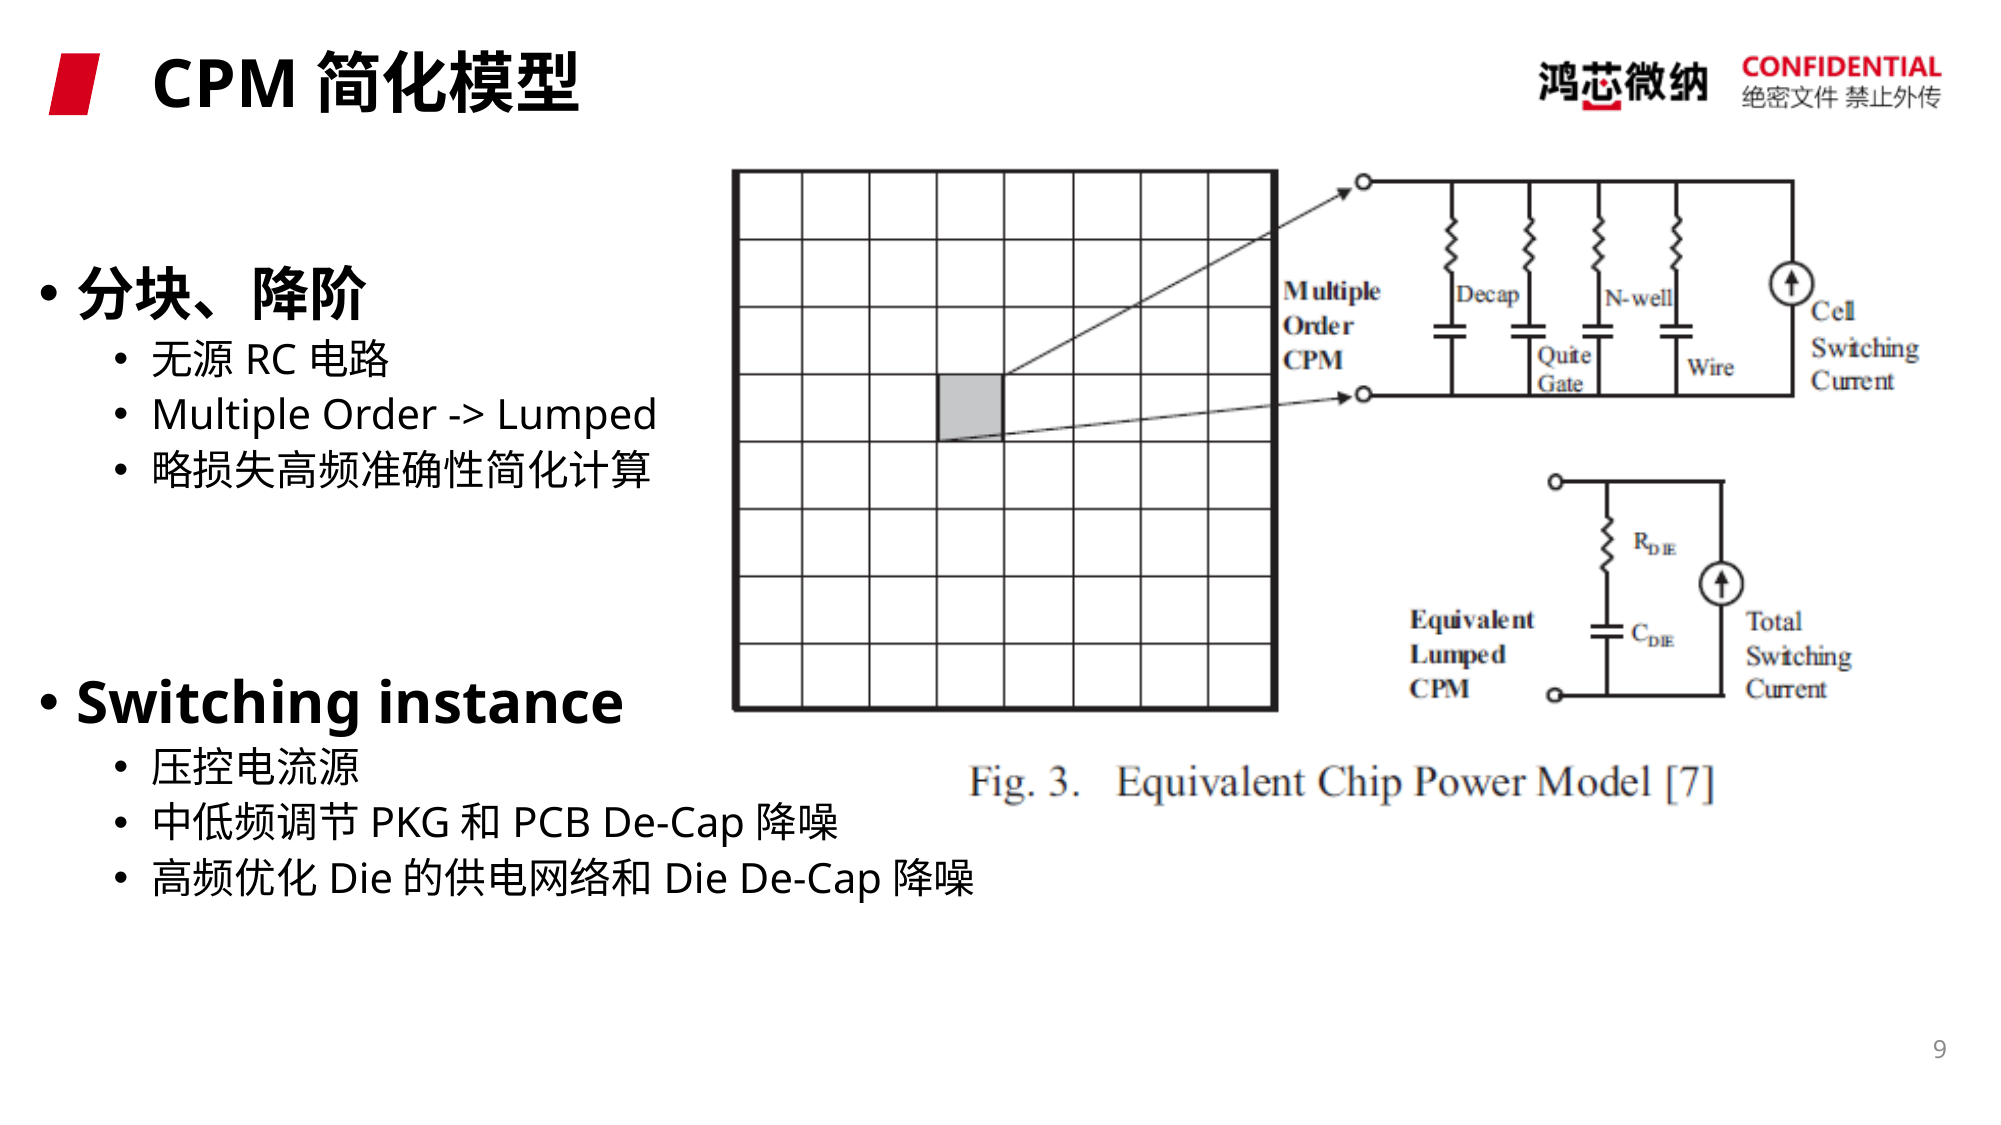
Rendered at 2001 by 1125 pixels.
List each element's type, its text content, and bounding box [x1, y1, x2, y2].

list 分块、降阶 无源RC电路 Multiple Order -> Lumped 略损失高频准确性简化计算 Switching instance 压控电流源 中低频调节PKG和PCB De-Cap降噪 高频优化Die的供电网络和Die De-Cap降噪 [23, 257, 1749, 990]
slide_number 9 [1512, 1021, 1962, 1081]
picture [667, 0, 1989, 831]
title CPM简化模型 [136, 0, 1862, 195]
